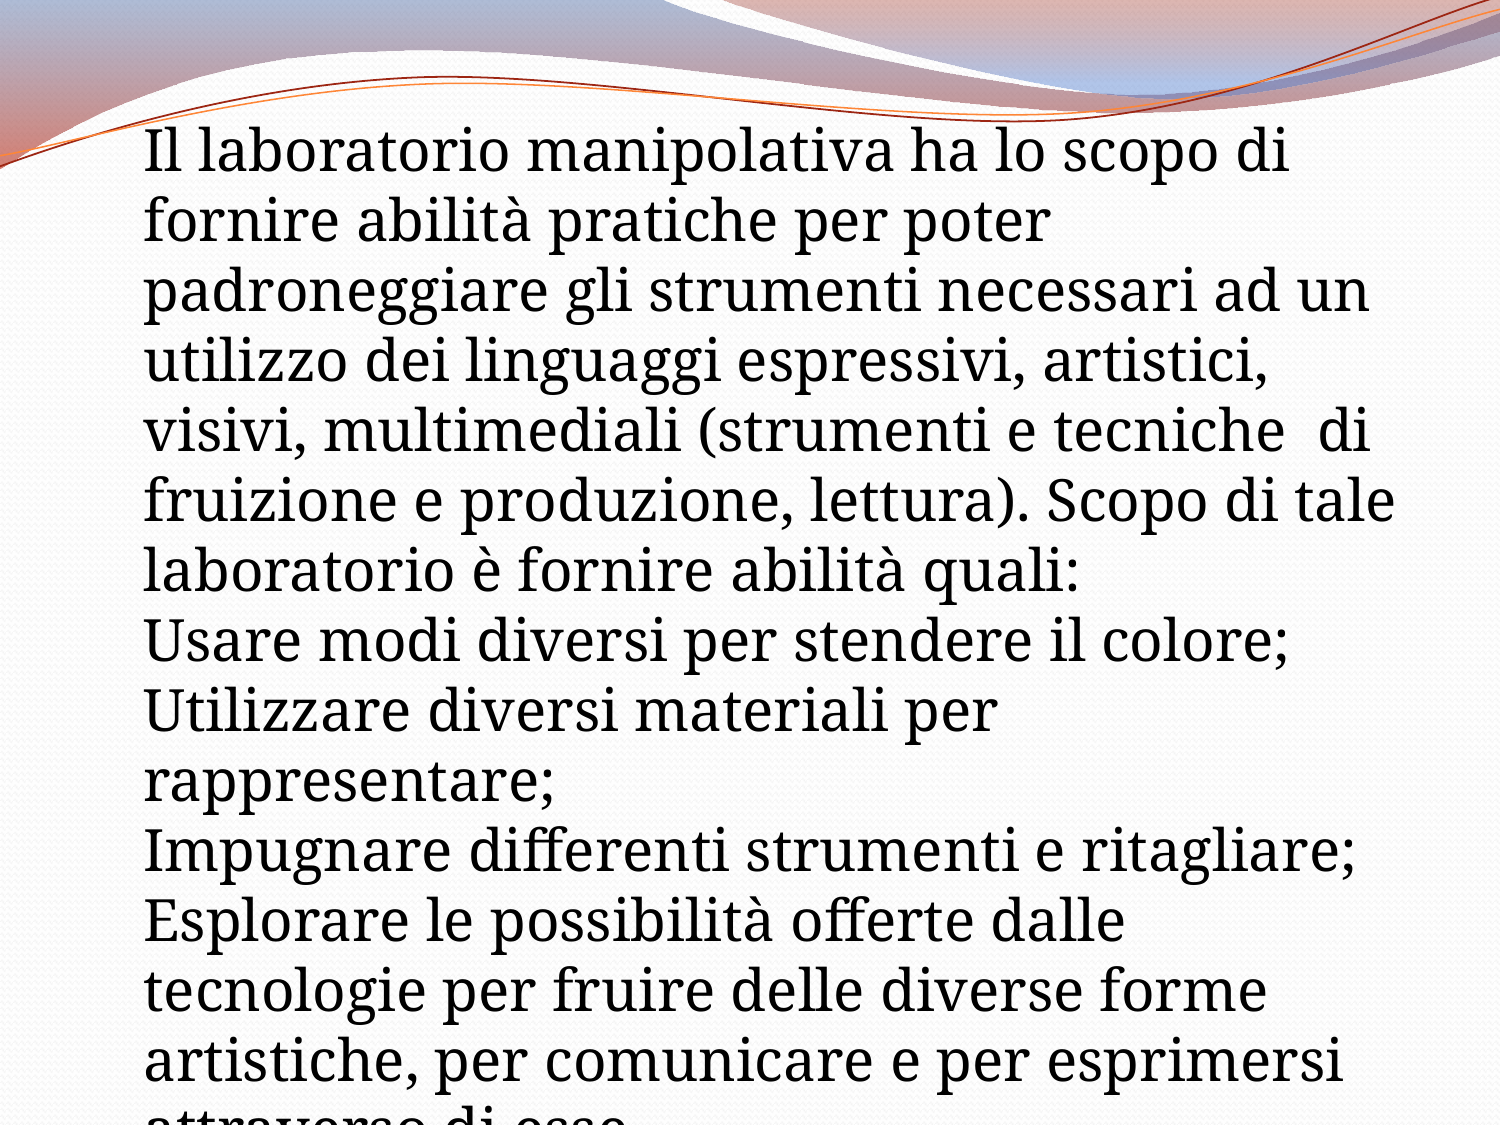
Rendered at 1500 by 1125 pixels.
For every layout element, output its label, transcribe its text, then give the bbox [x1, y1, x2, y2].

text_box Il laboratorio manipolativa ha lo scopo di fornire abilità pratiche per poter padroneggiare gli strumenti necessari ad un utilizzo dei linguaggi espressivi, artistici, visivi, multimediali (strumenti e tecniche di fruizione e produzione, lettura). Scopo di tale laboratorio è fornire abilità quali: Usare modi diversi per stendere il colore; Utilizzare diversi materiali per rappresentare; Impugnare differenti strumenti e ritagliare; Esplorare le possibilità offerte dalle tecnologie per fruire delle diverse forme artistiche, per comunicare e per esprimersi attraverso di esse. [128, 105, 1418, 1125]
